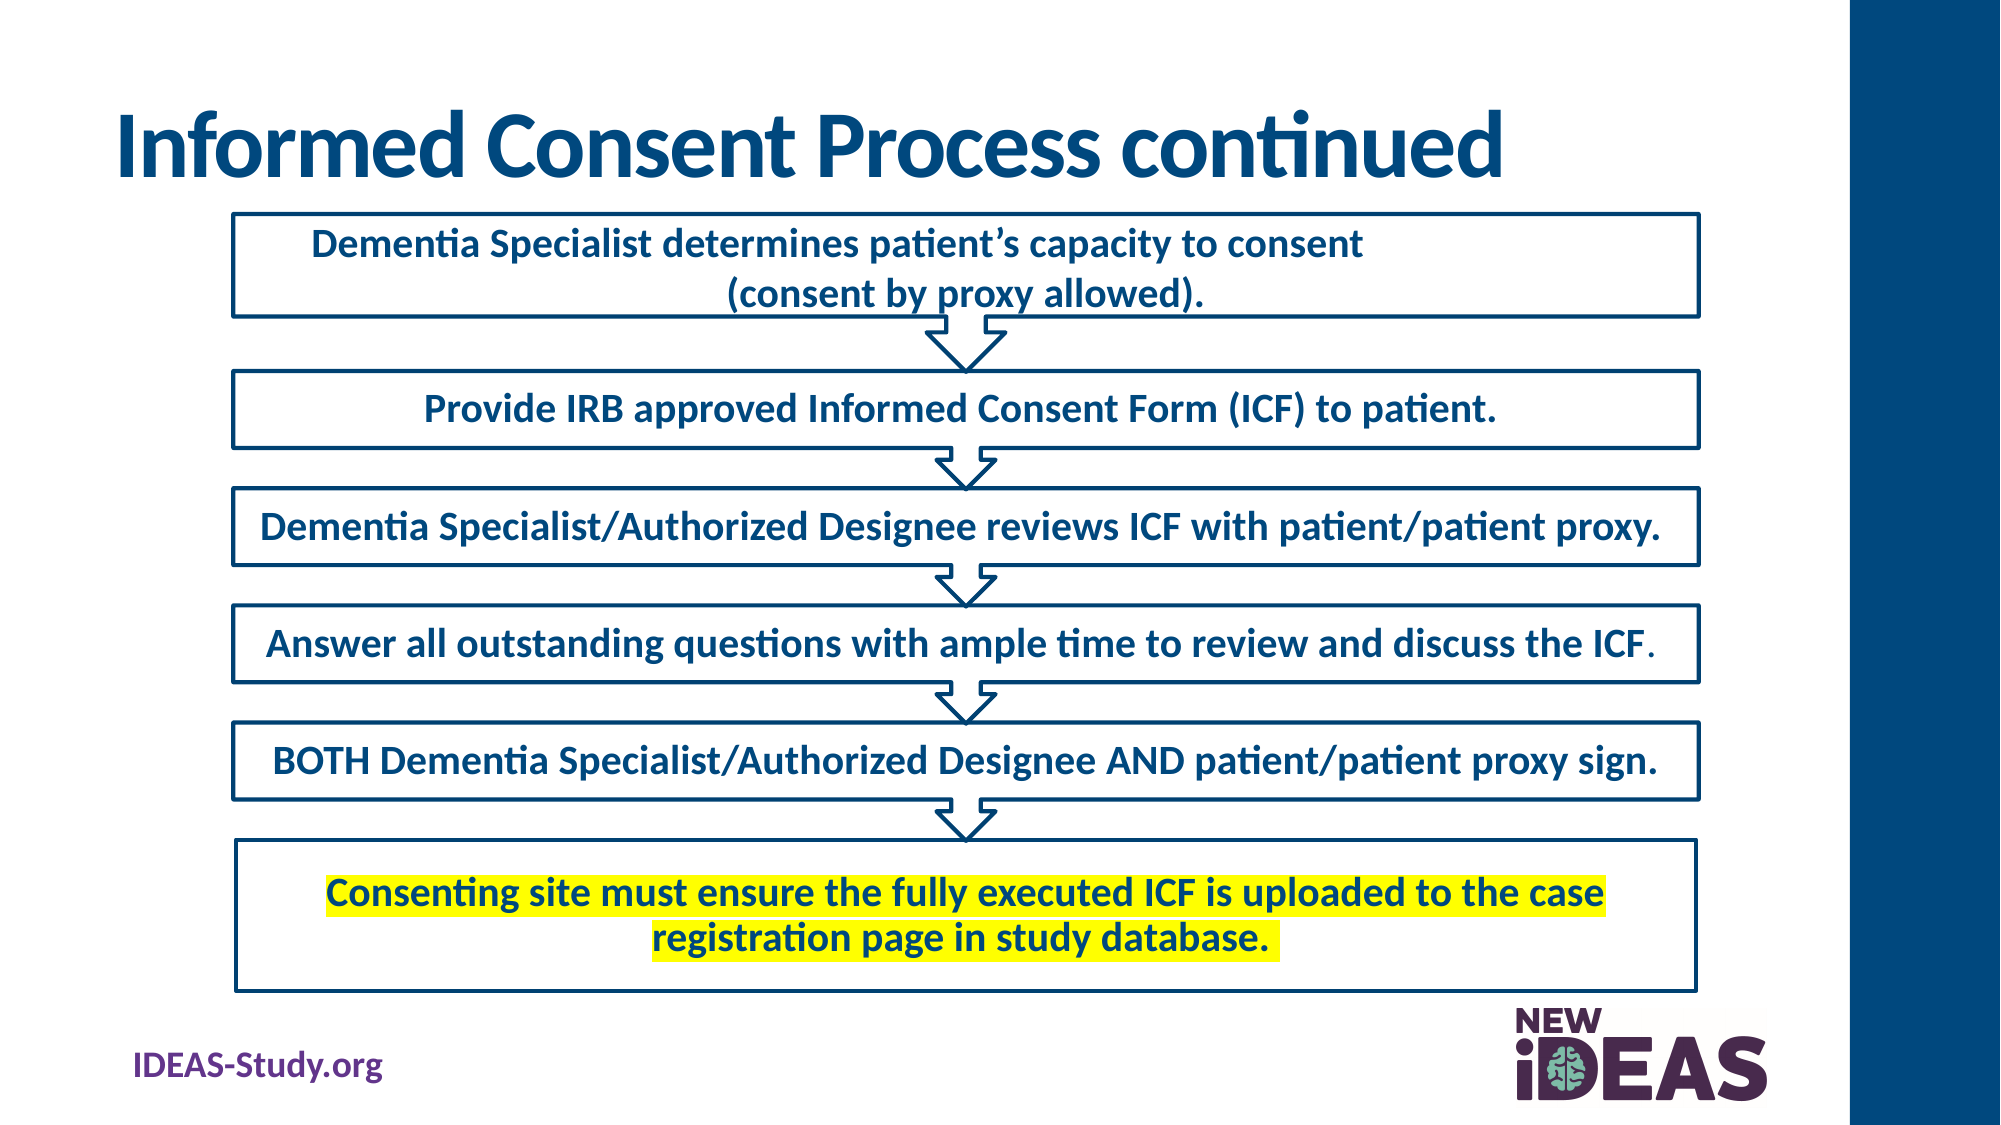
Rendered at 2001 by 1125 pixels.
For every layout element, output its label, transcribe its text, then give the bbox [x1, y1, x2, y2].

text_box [232, 213, 1700, 992]
picture [1516, 1008, 1767, 1108]
title Informed Consent Process continued [99, 45, 1767, 233]
